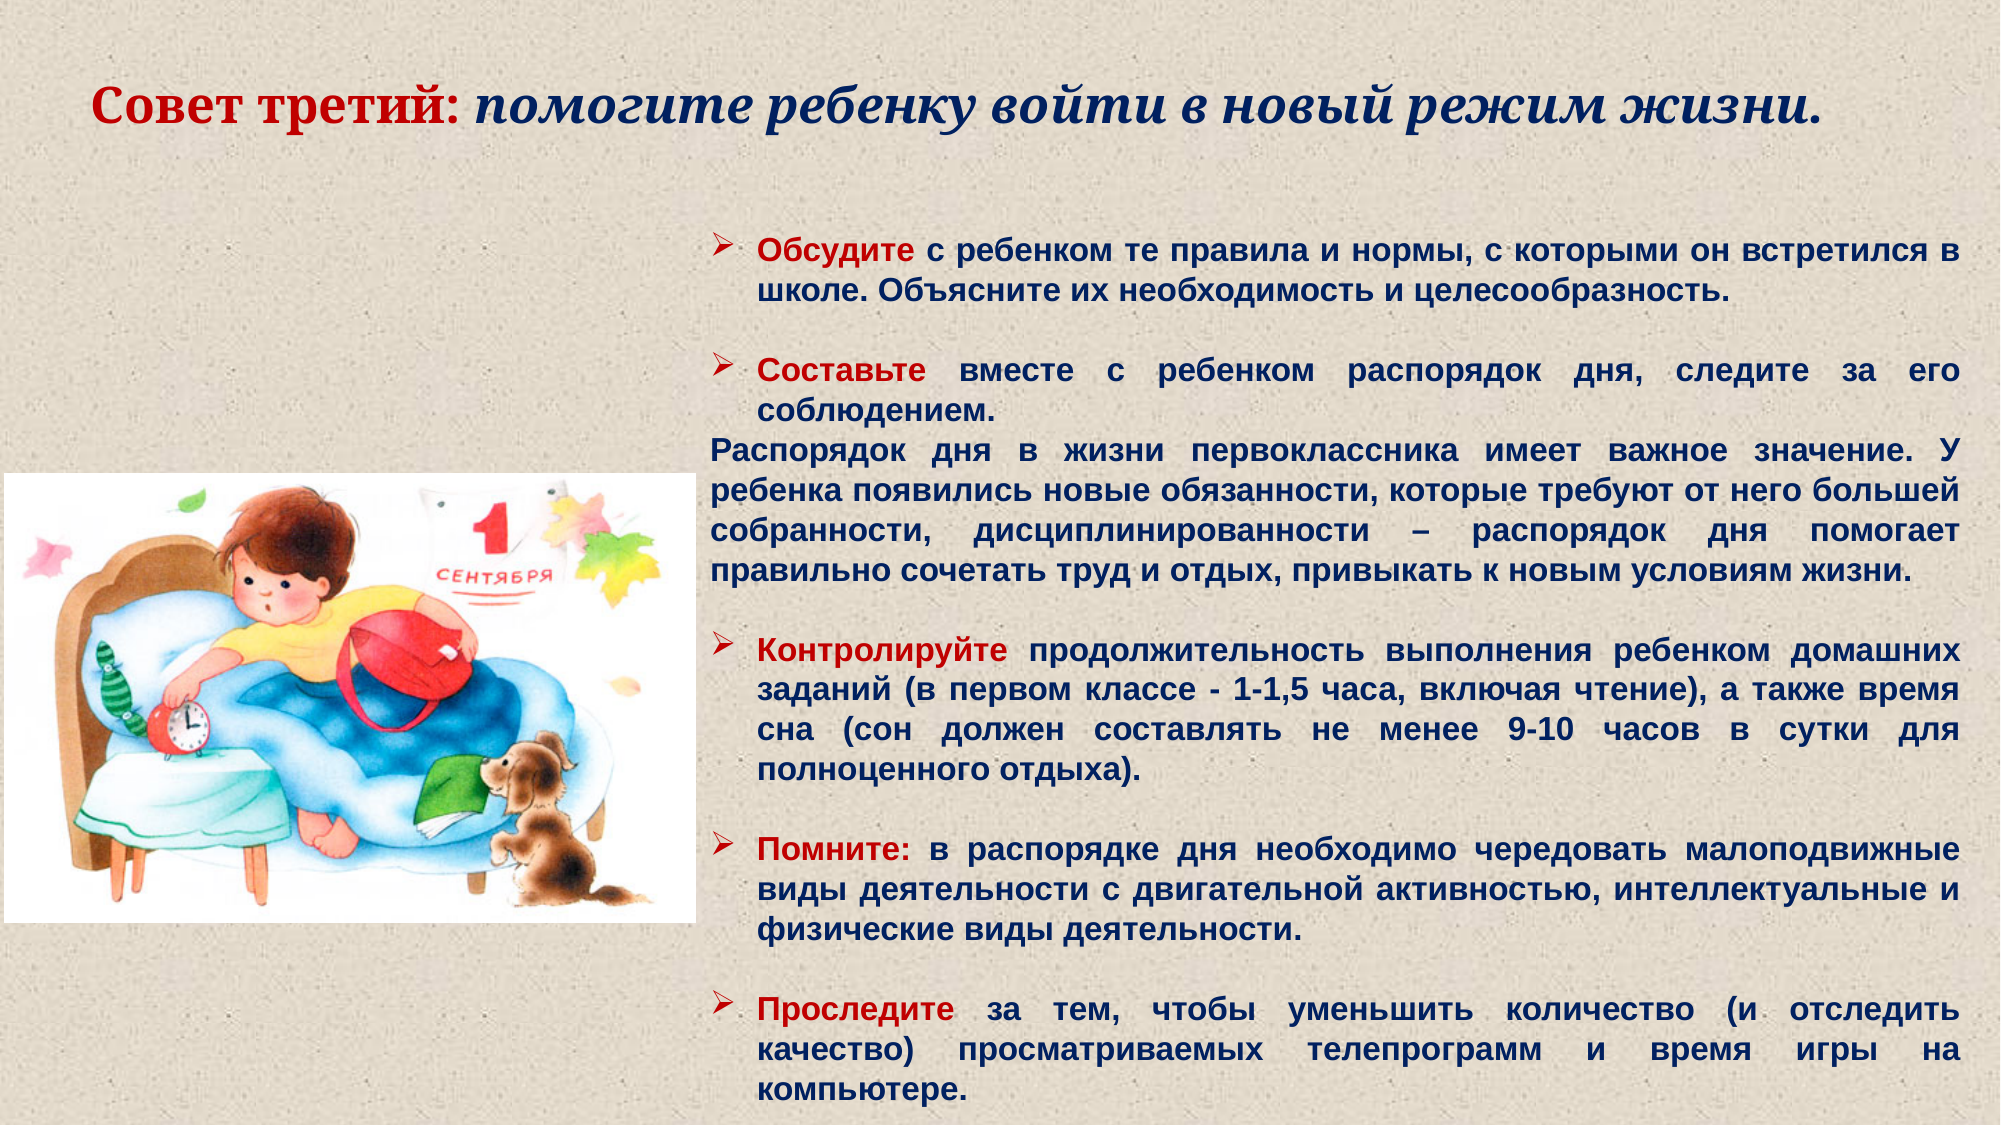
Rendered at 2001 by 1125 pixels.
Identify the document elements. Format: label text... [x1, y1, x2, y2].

picture [0, 0, 2001, 1125]
text_box Обсудите с ребенком те правила и нормы, с которыми он встретился в школе. Объясните их необходимость и целесообразность. Составьте вместе с ребенком распорядок дня, следите за его соблюдением. Распорядок дня в жизни первоклассника имеет важное значение. У ребенка появились новые обязанности, которые требуют от него большей собранности, дисциплинированности – распорядок дня помогает правильно сочетать труд и отдых, привыкать к новым условиям жизни. Контролируйте продолжительность выполнения ребенком домашних заданий (в первом классе - 1-1,5 часа, включая чтение), а также время сна (сон должен составлять не менее 9-10 часов в сутки для полноценного отдыха). Помните: в распорядке дня необходимо чередовать малоподвижные виды деятельности с двигательной активностью, интеллектуальные и физические виды деятельности. Проследите за тем, чтобы уменьшить количество (и отследить качество) просматриваемых телепрограмм и время игры на компьютере. [695, 221, 1977, 1115]
title Совет третий: помогите ребенку войти в новый режим жизни. [75, 0, 1959, 222]
